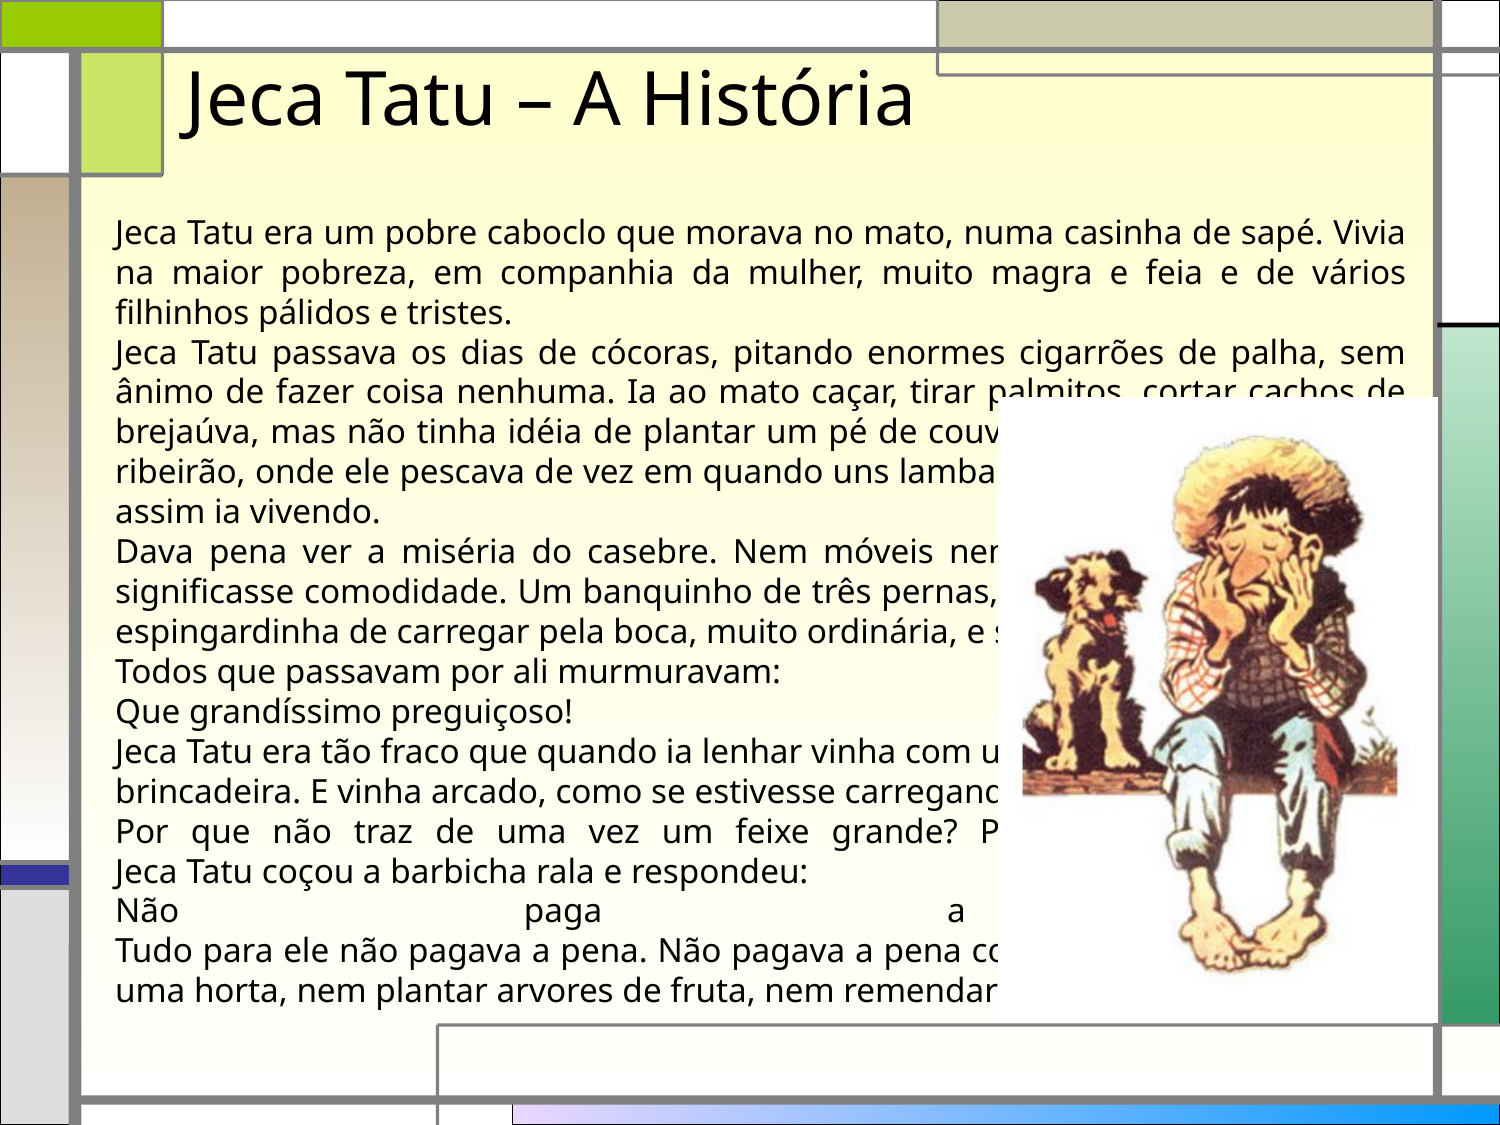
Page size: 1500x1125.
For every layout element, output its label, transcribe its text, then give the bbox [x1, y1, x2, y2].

picture [997, 396, 1438, 1023]
text_box Jeca Tatu – A História [171, 42, 1058, 148]
text_box Jeca Tatu era um pobre caboclo que morava no mato, numa casinha de sapé. Vivia na maior pobreza, em companhia da mulher, muito magra e feia e de vários filhinhos pálidos e tristes. Jeca Tatu passava os dias de cócoras, pitando enormes cigarrões de palha, sem ânimo de fazer coisa nenhuma. Ia ao mato caçar, tirar palmitos, cortar cachos de brejaúva, mas não tinha idéia de plantar um pé de couve atras da casa. Perto um ribeirão, onde ele pescava de vez em quando uns lambaris e um ou outro bagre. E assim ia vivendo. Dava pena ver a miséria do casebre. Nem móveis nem roupas, nem nada que significasse comodidade. Um banquinho de três pernas, umas peneiras furadas, a espingardinha de carregar pela boca, muito ordinária, e só. Todos que passavam por ali murmuravam: Que grandíssimo preguiçoso! Jeca Tatu era tão fraco que quando ia lenhar vinha com um feixinho que parecia brincadeira. E vinha arcado, como se estivesse carregando um enorme peso. Por que não traz de uma vez um feixe grande? Perguntaram-lhe um dia. Jeca Tatu coçou a barbicha rala e respondeu: Não paga a pena. Tudo para ele não pagava a pena. Não pagava a pena consertar a casa, nem fazer uma horta, nem plantar arvores de fruta, nem remendar a roupa. [100, 203, 1424, 1017]
